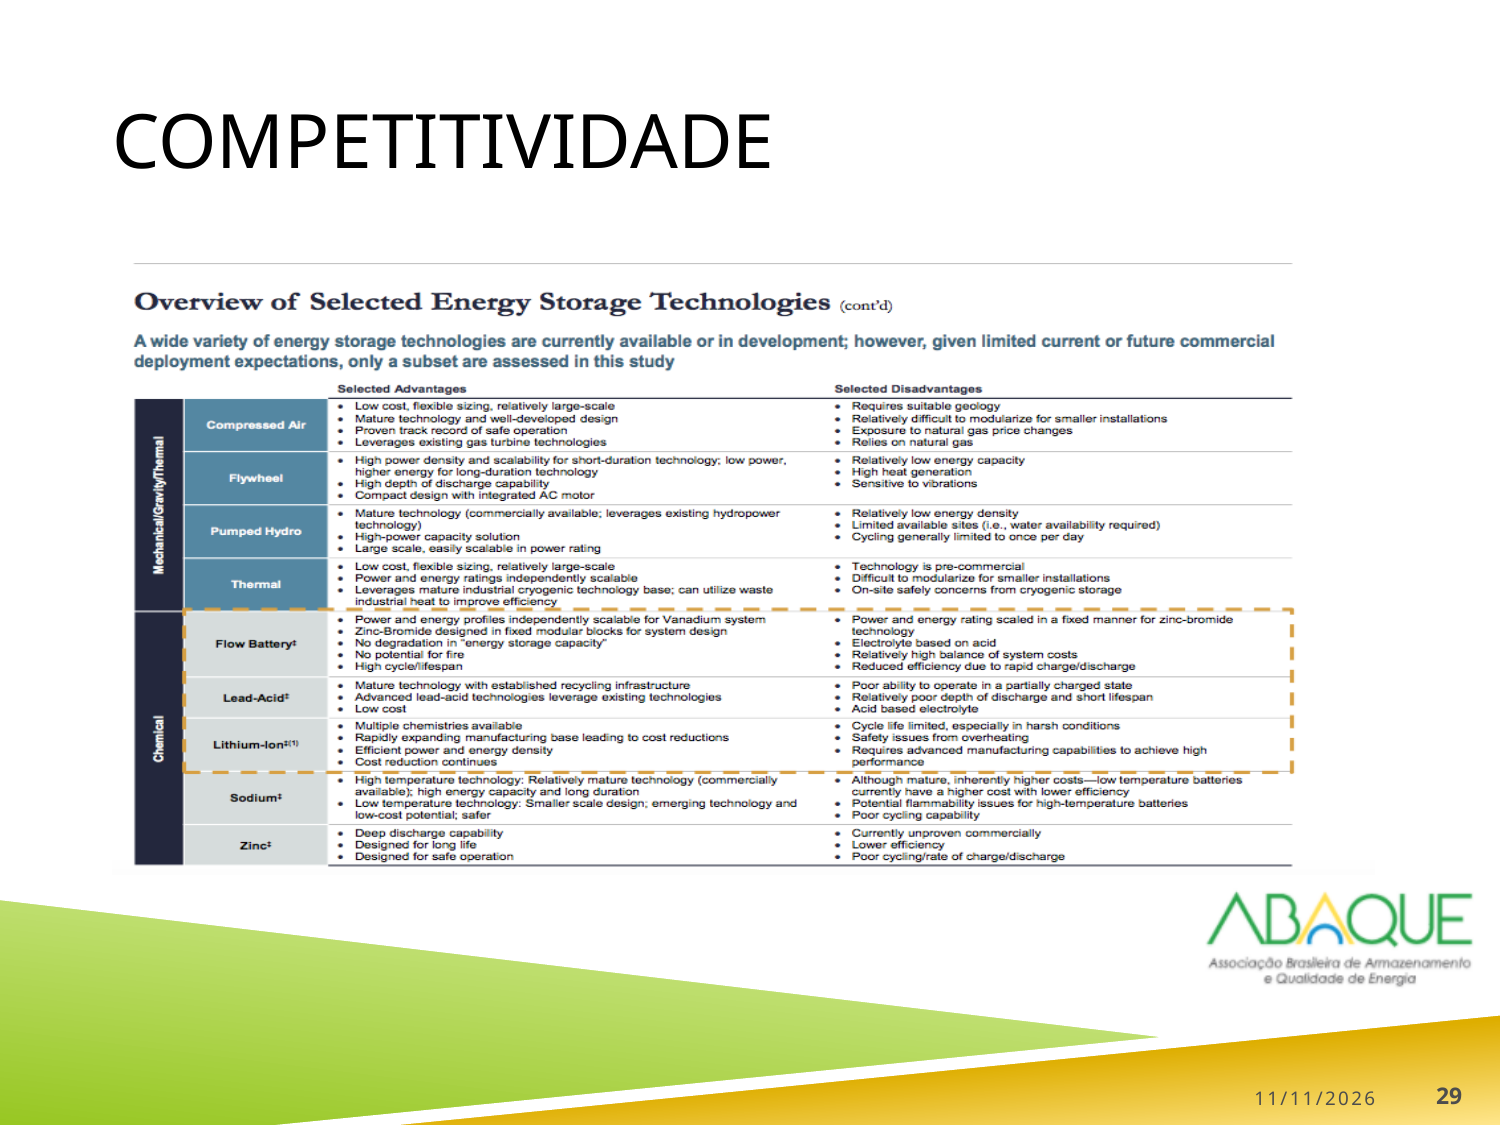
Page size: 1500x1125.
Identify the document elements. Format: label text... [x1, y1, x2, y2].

title COMPETITIVIDADE [112, 45, 1388, 233]
picture [1189, 869, 1499, 1004]
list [112, 262, 1376, 876]
slide_number 29 [1387, 1052, 1463, 1113]
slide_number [1050, 1052, 1375, 1113]
